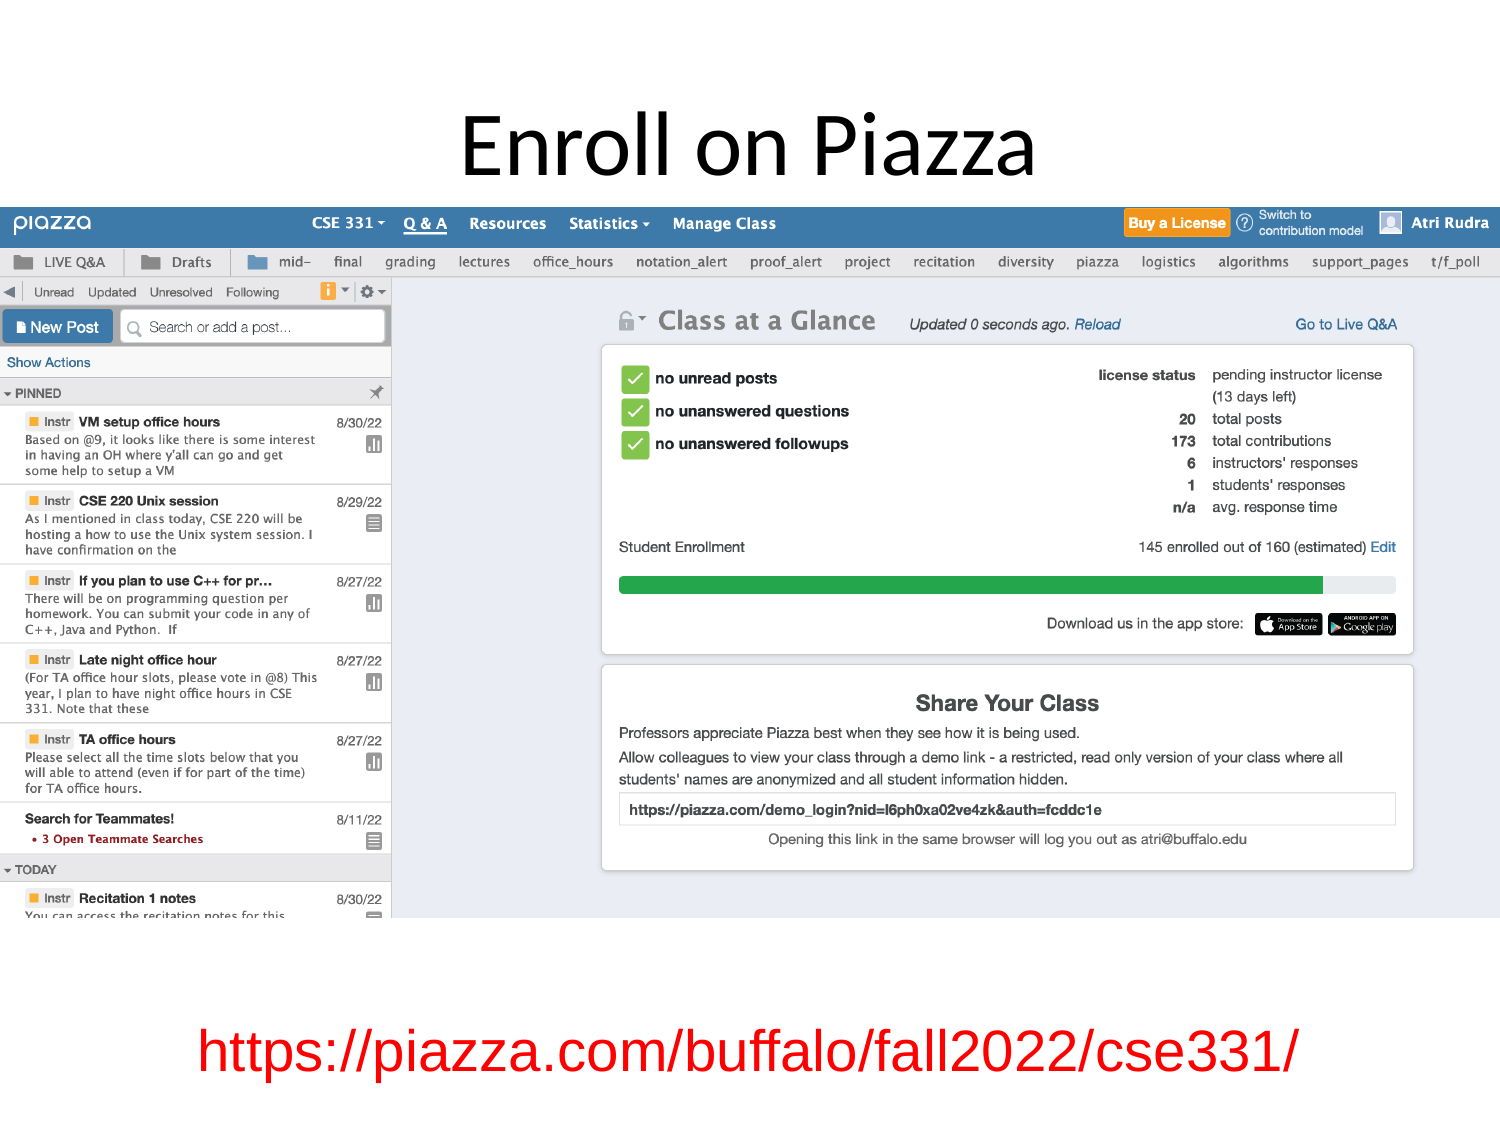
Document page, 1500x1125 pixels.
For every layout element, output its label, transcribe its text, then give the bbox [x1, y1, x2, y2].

picture [0, 207, 1500, 919]
title Enroll on Piazza [75, 45, 1425, 206]
text_box https://piazza.com/buffalo/fall2022/cse331/ [182, 1005, 1317, 1090]
